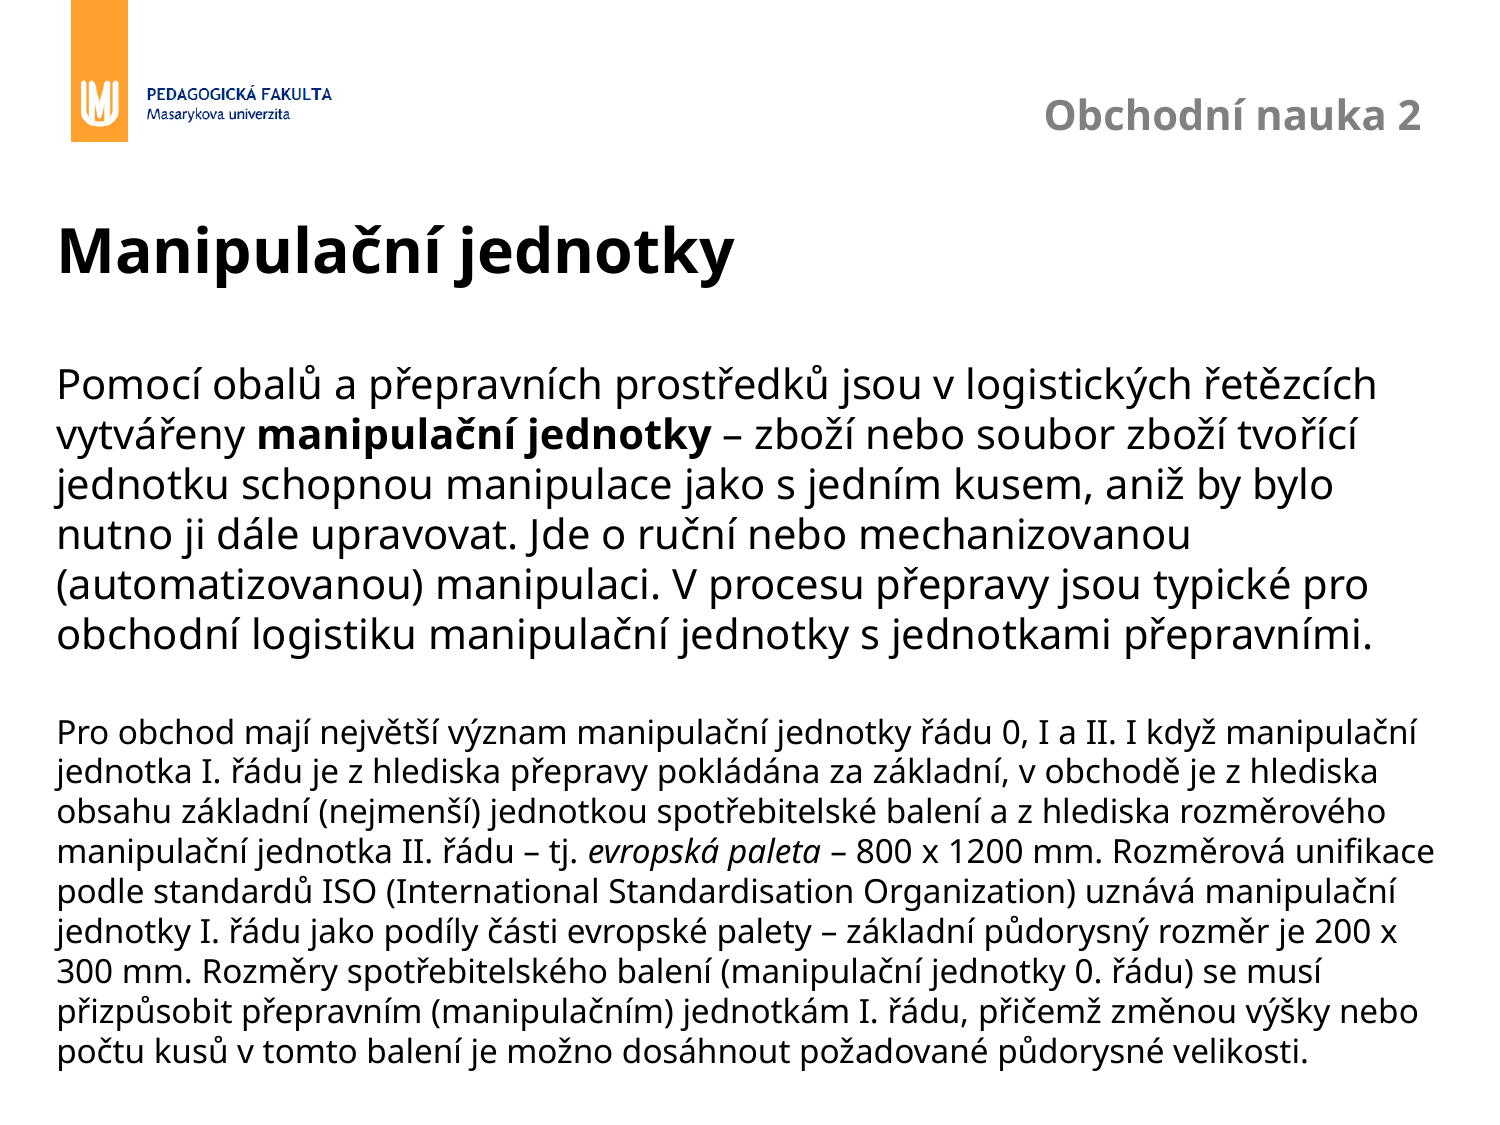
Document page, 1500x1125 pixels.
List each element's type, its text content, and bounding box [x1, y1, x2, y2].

list Pomocí obalů a přepravních prostředků jsou v logistických řetězcích vytvářeny manipulační jednotky – zboží nebo soubor zboží tvořící jednotku schopnou manipulace jako s jedním kusem, aniž by bylo nutno ji dále upravovat. Jde o ruční nebo mechanizovanou (automatizovanou) manipulaci. V procesu přepravy jsou typické pro obchodní logistiku manipulační jednotky s jednotkami přepravními. Pro obchod mají největší význam manipulační jednotky řádu 0, I a II. I když manipulační jednotka I. řádu je z hlediska přepravy pokládána za základní, v obchodě je z hlediska obsahu základní (nejmenší) jednotkou spotřebitelské balení a z hlediska rozměrového manipulační jednotka II. řádu – tj. evropská paleta – 800 x 1200 mm. Rozměrová unifikace podle standardů ISO (International Standardisation Organization) uznává manipulační jednotky I. řádu jako podíly části evropské palety – základní půdorysný rozměr je 200 x 300 mm. Rozměry spotřebitelského balení (manipulační jednotky 0. řádu) se musí přizpůsobit přepravním (manipulačním) jednotkám I. řádu, přičemž změnou výšky nebo počtu kusů v tomto balení je možno dosáhnout požadované půdorysné velikosti. [41, 349, 1459, 1125]
title Manipulační jednotky [41, 190, 1459, 307]
text_box Obchodní nauka 2 [491, 30, 1437, 149]
picture [0, 0, 381, 148]
